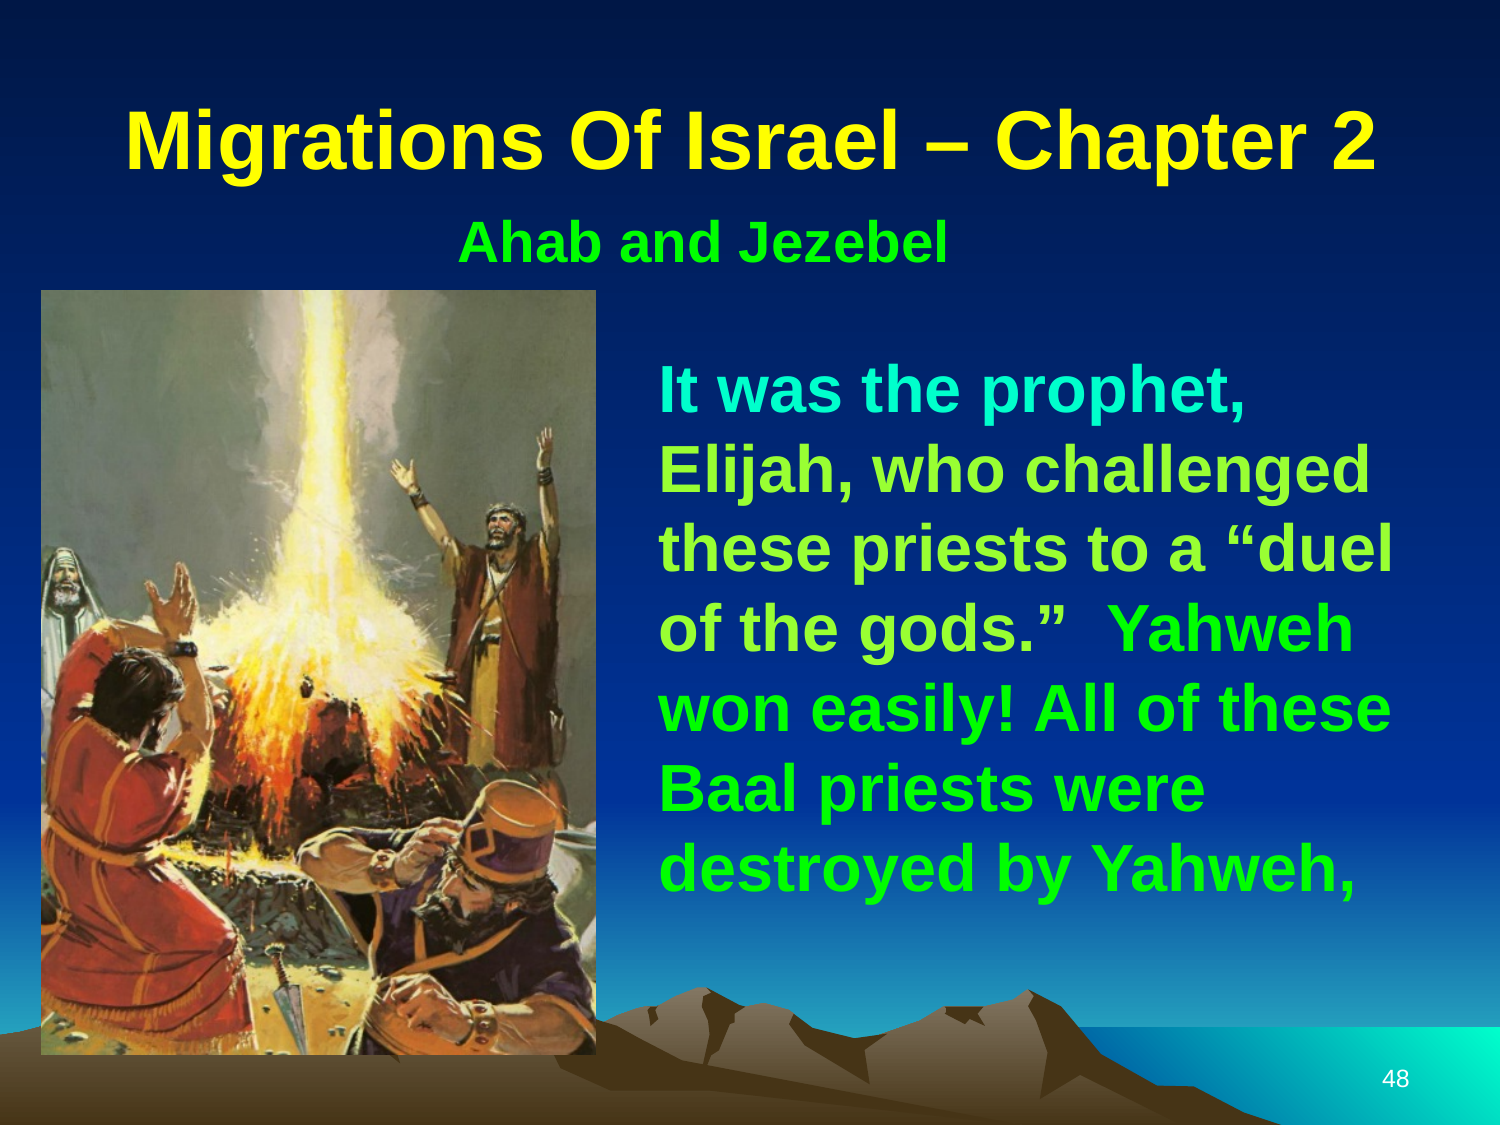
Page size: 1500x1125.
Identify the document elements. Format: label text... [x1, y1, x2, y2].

text_box It was the prophet, Elijah, who challenged these priests to a “duel of the gods.” Yahweh won easily! All of these Baal priests were destroyed by Yahweh, [643, 337, 1459, 913]
slide_number 48 [1074, 1024, 1426, 1101]
text_box Ahab and Jezebel [442, 196, 1093, 282]
title Migrations Of Israel – Chapter 2 [76, 42, 1428, 231]
picture [40, 290, 596, 1055]
